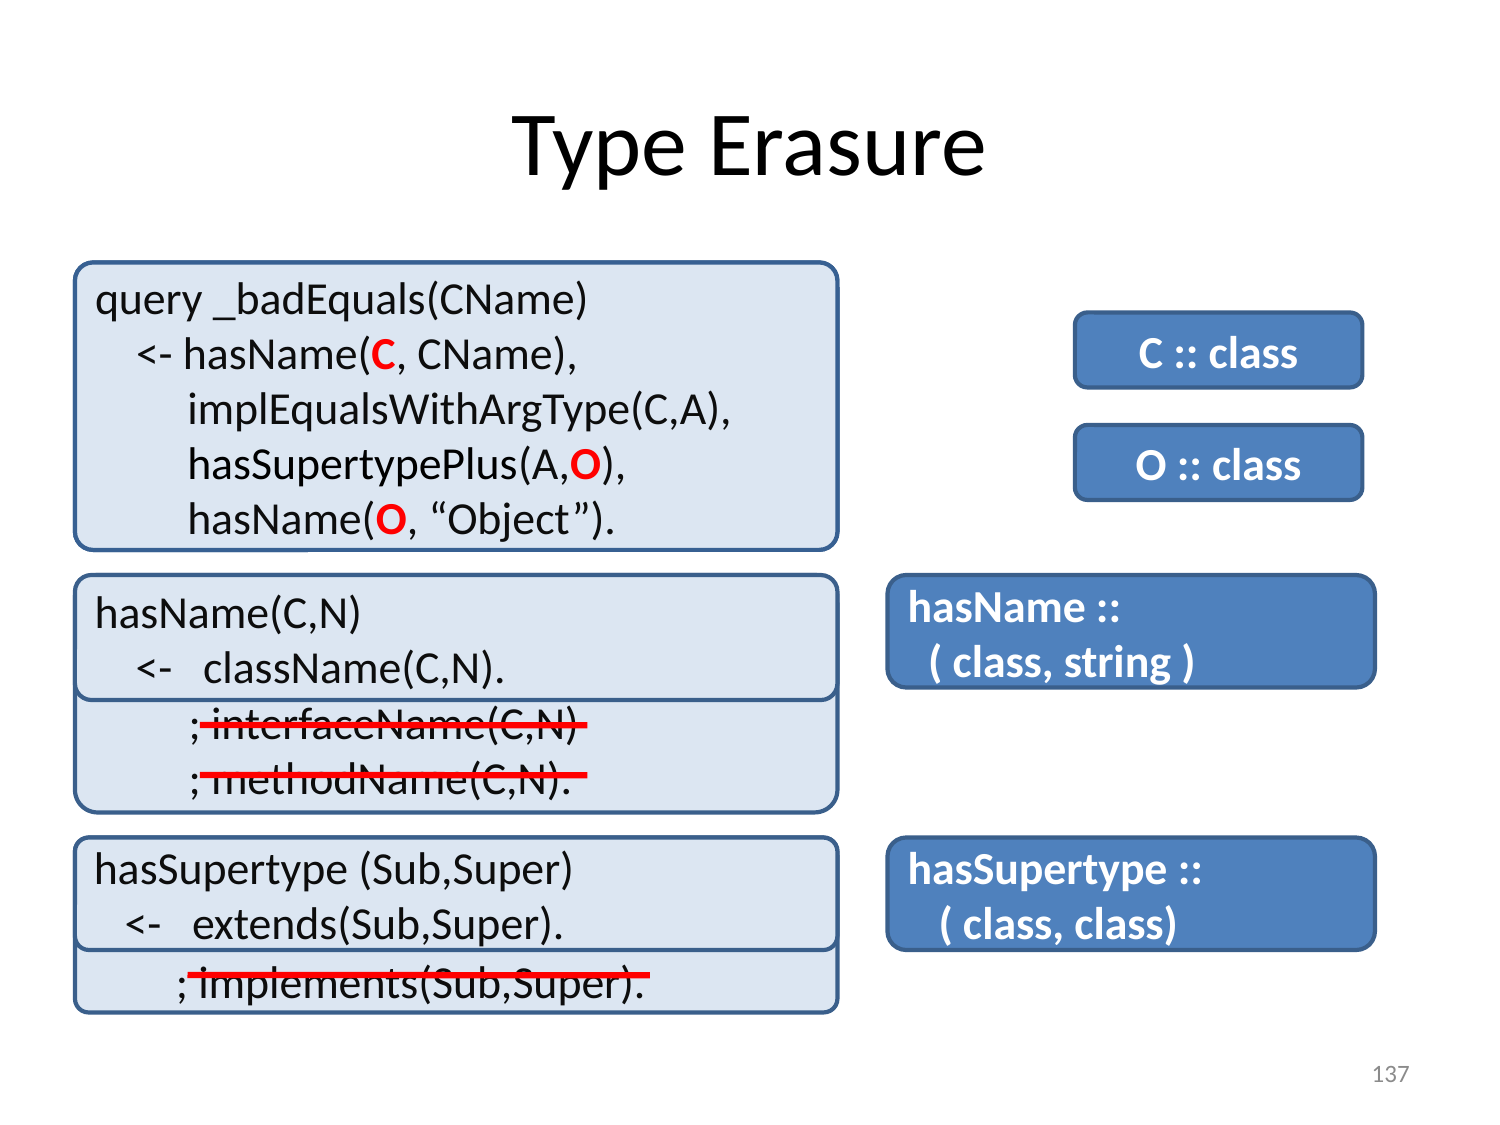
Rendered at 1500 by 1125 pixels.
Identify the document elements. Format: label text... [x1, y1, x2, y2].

text_box hasSupertype (Sub,Super) <- extends(Sub,Super). [72, 835, 840, 953]
slide_number 137 [1074, 1042, 1425, 1103]
title Type Erasure [75, 45, 1425, 233]
text_box hasName(C,N) <- className(C,N). [72, 572, 840, 703]
text_box hasSupertype :: ( class, class) [885, 835, 1378, 953]
text_box hasName(C,N) <- className(C,N) ; interfaceName(C,N) ; methodName(C,N). [72, 686, 840, 815]
text_box query _badEquals(CName) <- hasName(C, CName), implEqualsWithArgType(C,A), hasSupertypePlus(A,O), hasName(O, “Object”). [72, 260, 840, 553]
text_box hasSupertype (Sub,Super) <- extendeds(Sub,Super) ; implements(Sub,Super). [72, 938, 840, 1015]
text_box C :: class [1072, 310, 1365, 390]
text_box hasName :: ( class, string ) [885, 572, 1378, 690]
text_box O :: class [1072, 422, 1365, 503]
